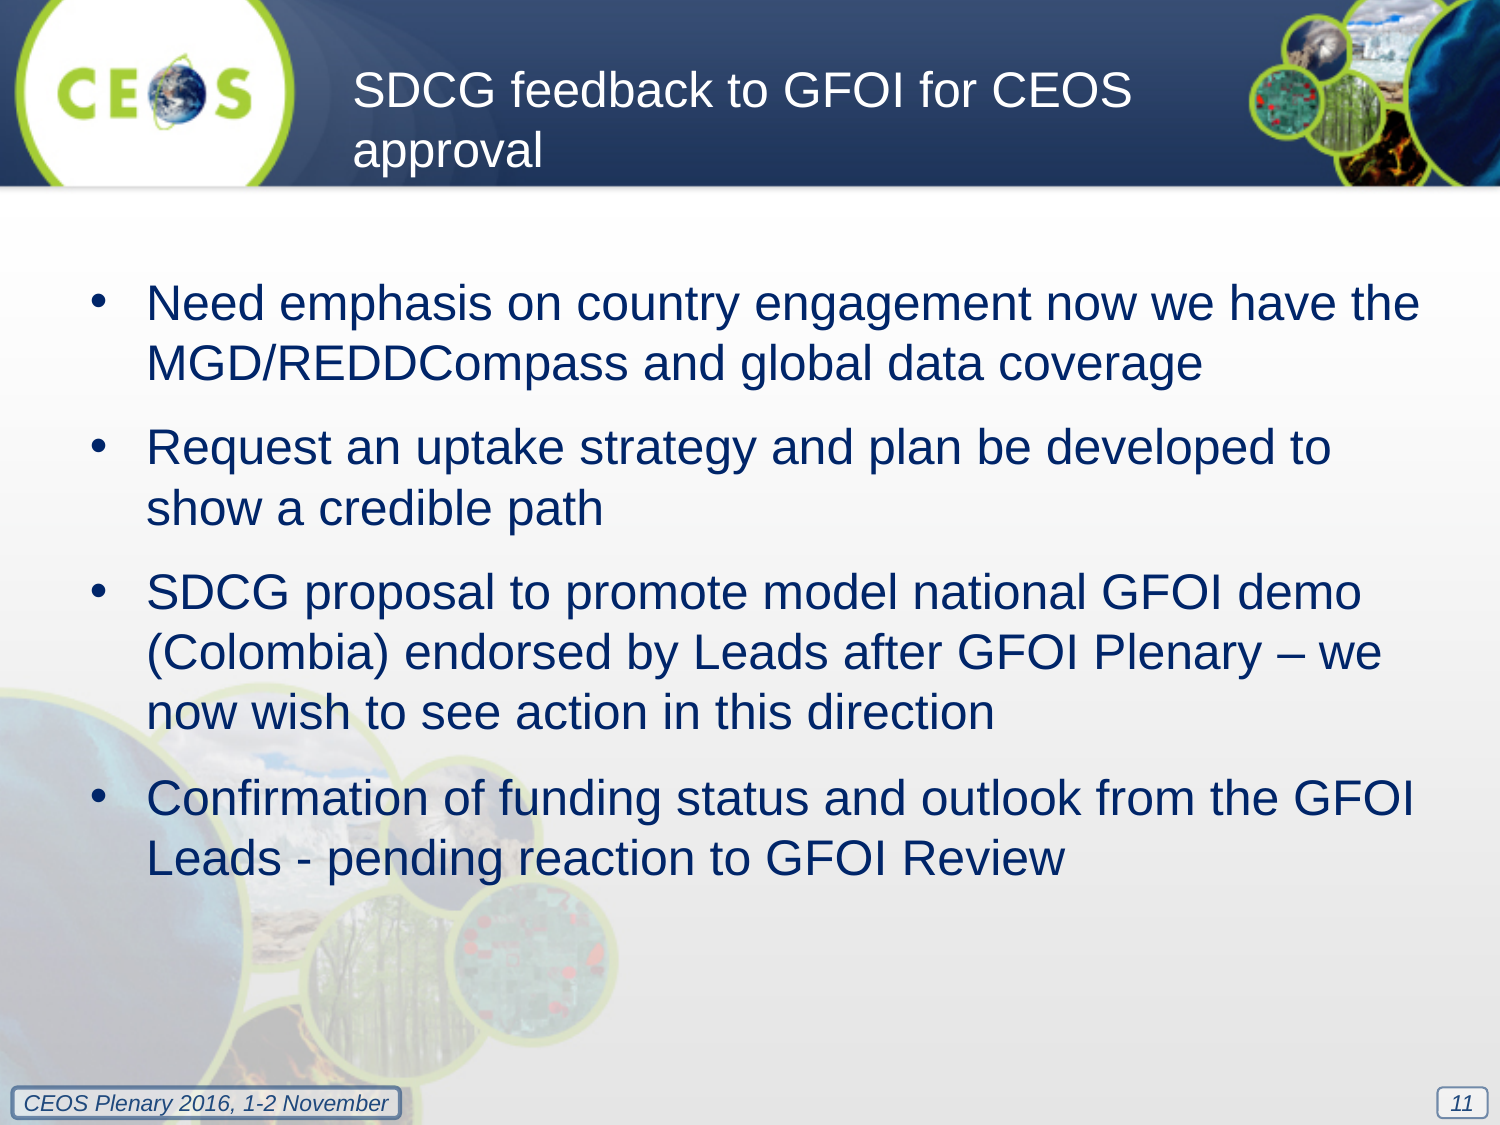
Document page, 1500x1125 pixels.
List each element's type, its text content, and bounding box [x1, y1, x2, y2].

list Need emphasis on country engagement now we have the MGD/REDDCompass and global data coverage Request an uptake strategy and plan be developed to show a credible path SDCG proposal to promote model national GFOI demo (Colombia) endorsed by Leads after GFOI Plenary – we now wish to see action in this direction Confirmation of funding status and outlook from the GFOI Leads - pending reaction to GFOI Review [75, 262, 1463, 1038]
picture [0, 0, 1500, 1125]
slide_number 11 [1436, 1086, 1489, 1120]
list SDCG feedback to GFOI for CEOS approval [337, 50, 1250, 138]
